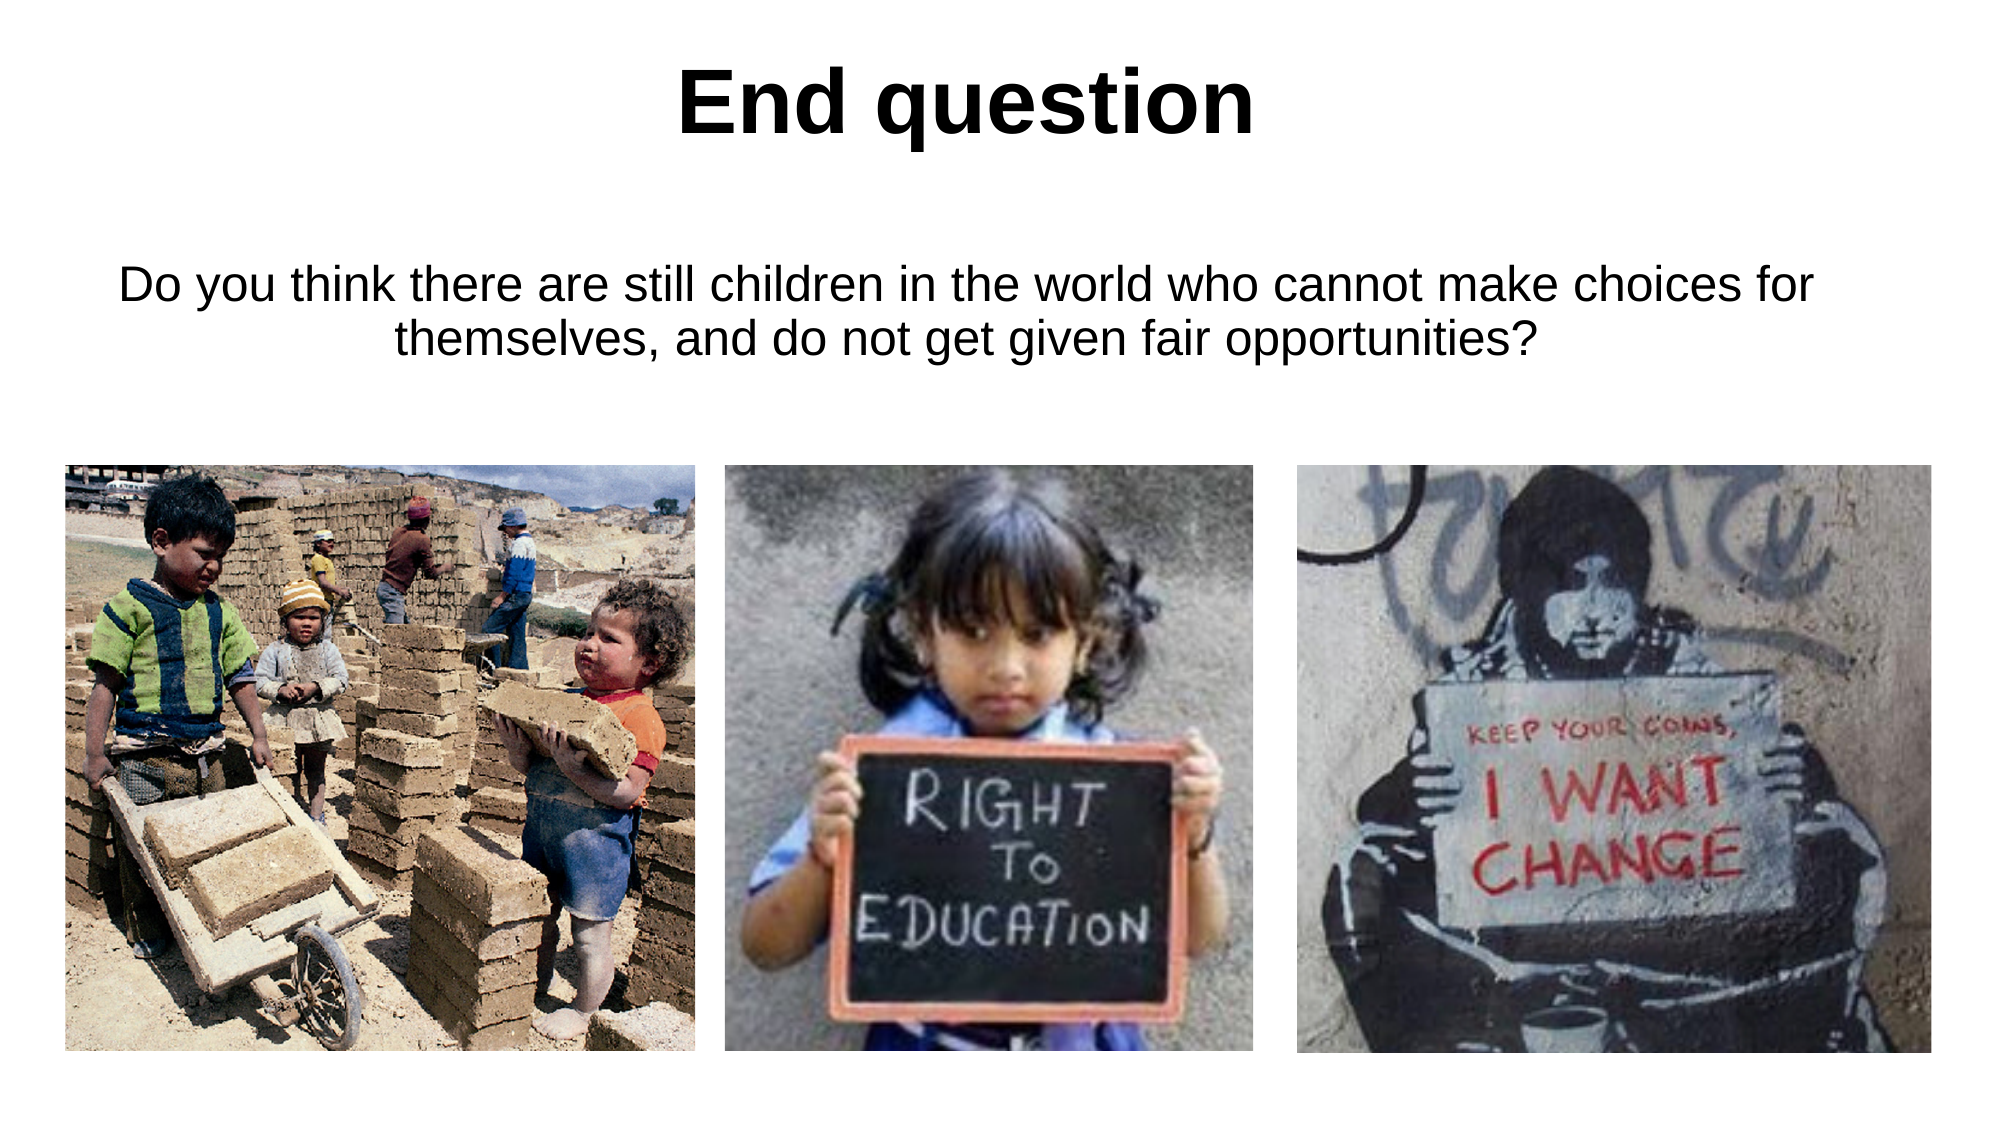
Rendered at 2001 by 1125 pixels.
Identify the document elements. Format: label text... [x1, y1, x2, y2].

picture [65, 465, 696, 1051]
list End question Do you think there are still children in the world who cannot make choices for themselves, and do not get given fair opportunities? [35, 47, 1899, 1061]
picture [1297, 465, 1932, 1053]
picture [724, 465, 1254, 1051]
